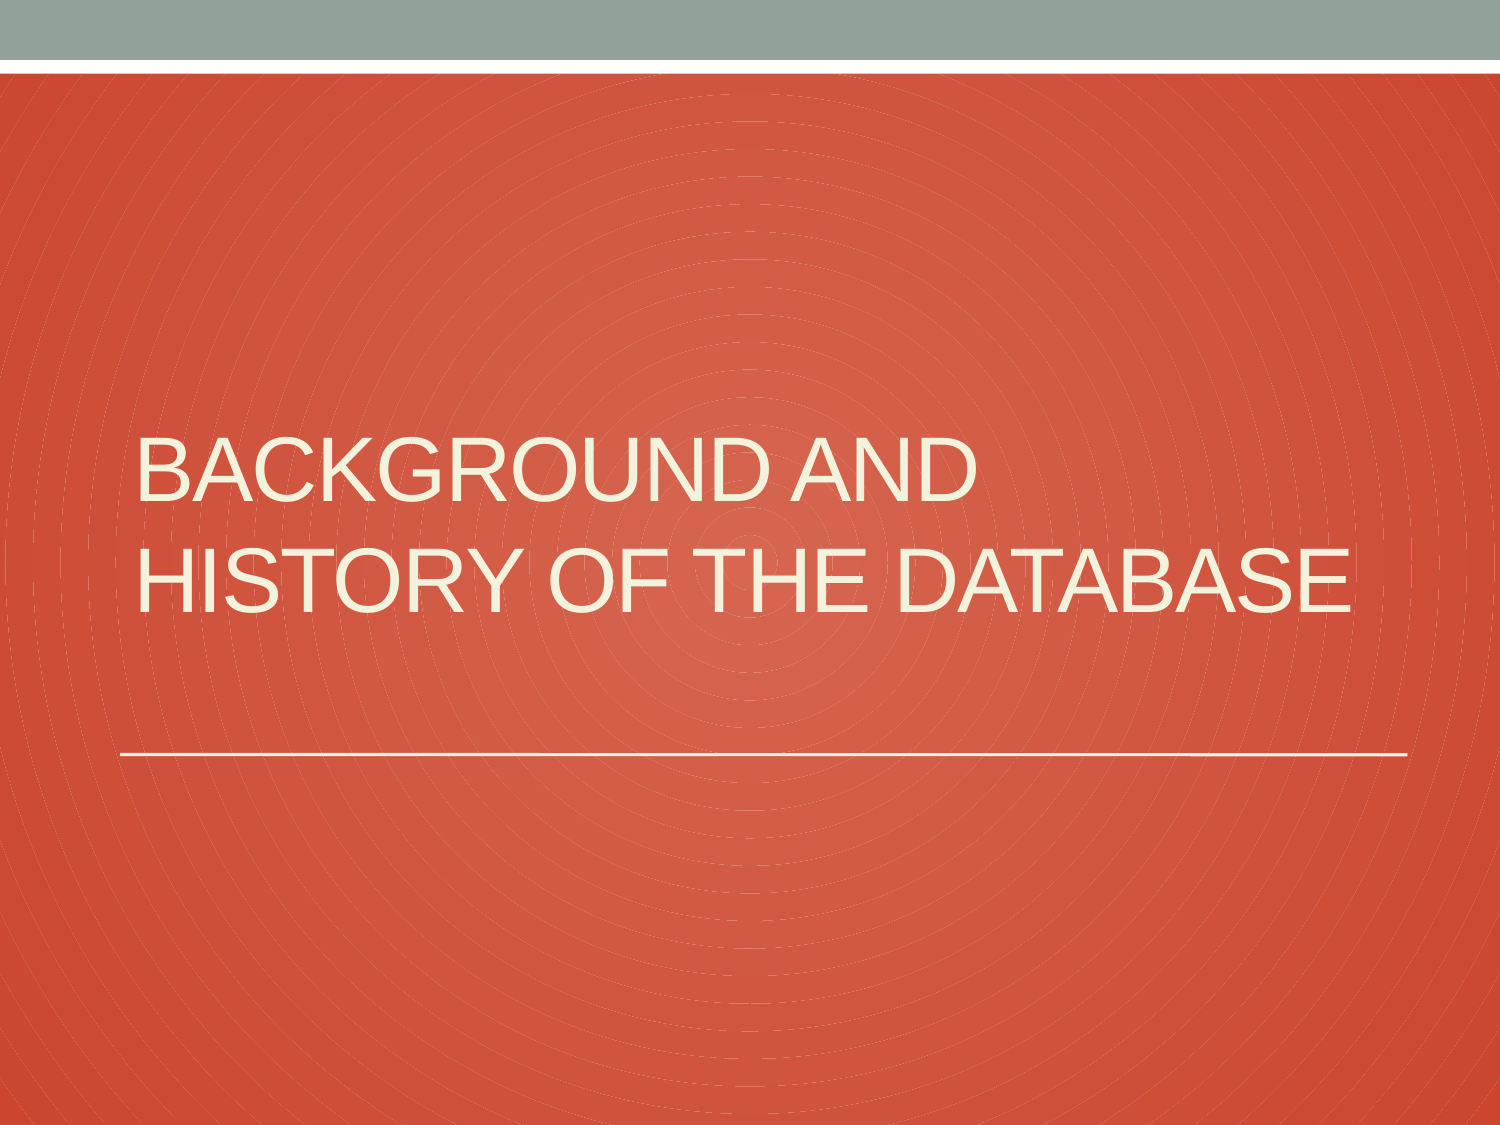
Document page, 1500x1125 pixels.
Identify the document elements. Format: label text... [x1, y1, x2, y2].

title Background and history of the database [118, 387, 1394, 749]
